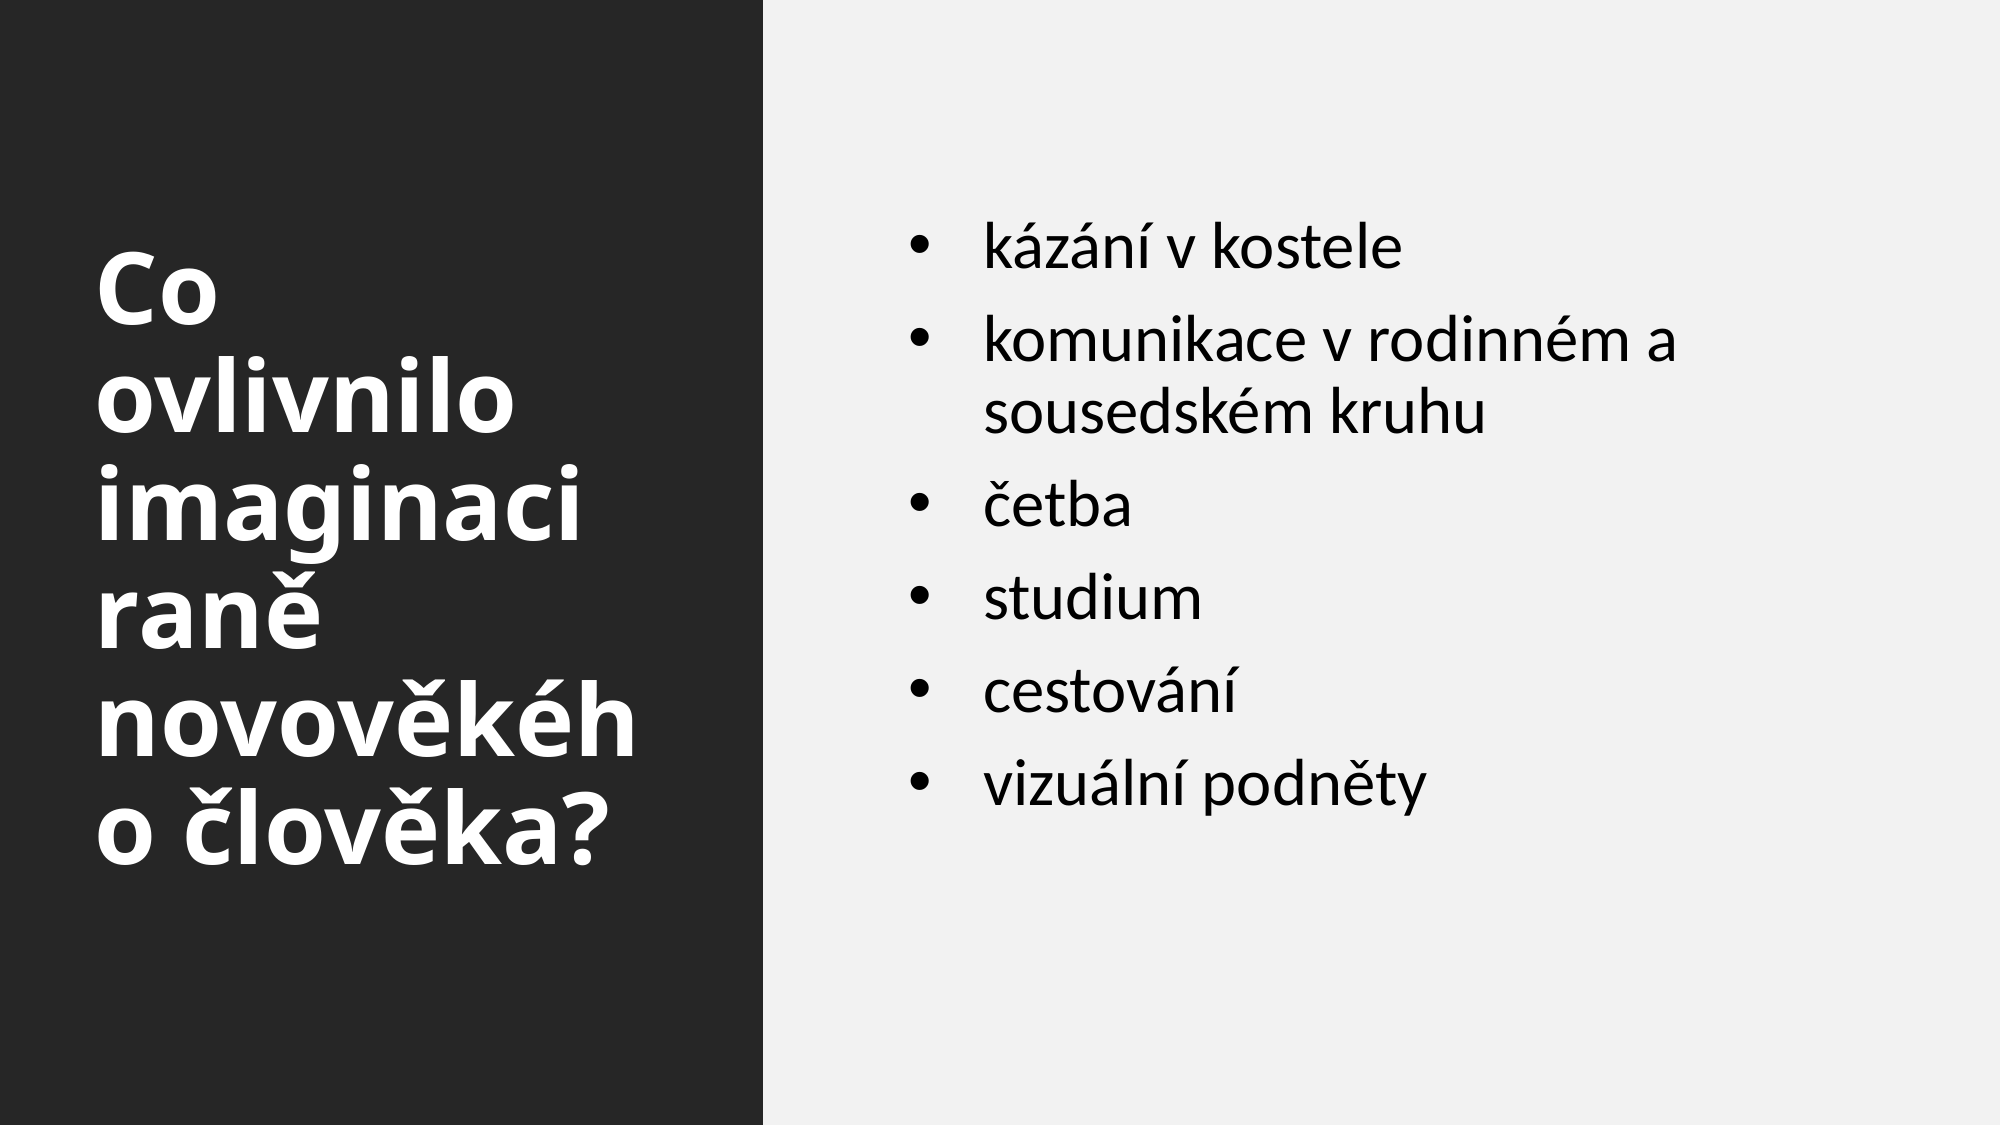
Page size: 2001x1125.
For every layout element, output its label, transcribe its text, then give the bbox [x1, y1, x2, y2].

text_box [0, 0, 762, 1125]
subtitle kázání v kostele komunikace v rodinném a sousedském kruhu četba studium cestování vizuální podněty [893, 104, 1812, 1020]
text_box [762, 0, 2000, 1125]
title Co ovlivnilo imaginaci raně novověkého člověka? [79, 104, 666, 1020]
